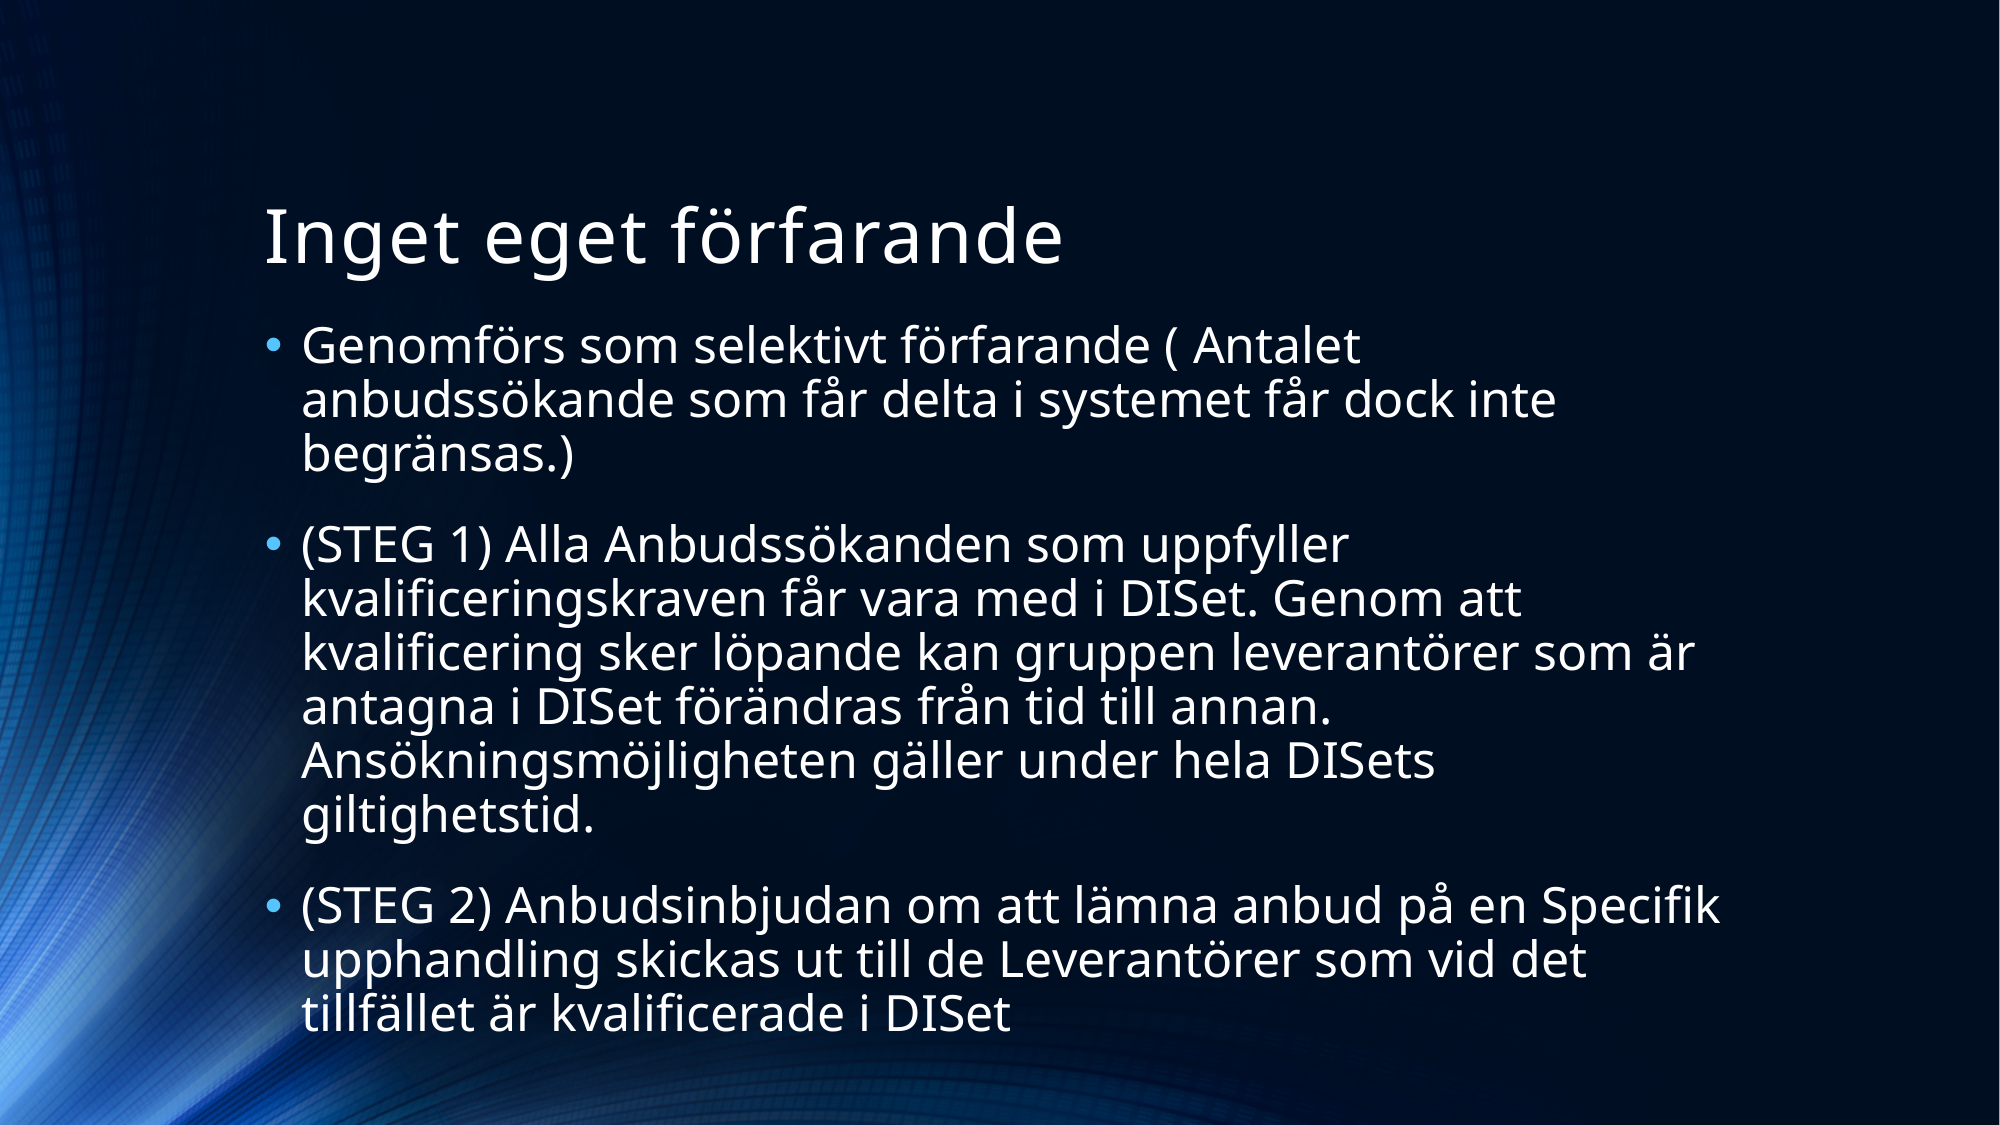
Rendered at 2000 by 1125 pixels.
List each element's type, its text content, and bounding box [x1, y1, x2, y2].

title Inget eget förfarande [249, 62, 1750, 288]
list Genomförs som selektivt förfarande ( Antalet anbudssökande som får delta i systemet får dock inte begränsas.) (STEG 1) Alla Anbudssökanden som uppfyller kvalificeringskraven får vara med i DISet. Genom att kvalificering sker löpande kan gruppen leverantörer som är antagna i DISet förändras från tid till annan. Ansökningsmöjligheten gäller under hela DISets giltighetstid. (STEG 2) Anbudsinbjudan om att lämna anbud på en Specifik upphandling skickas ut till de Leverantörer som vid det tillfället är kvalificerade i DISet [249, 312, 1749, 988]
picture [0, 0, 2000, 1125]
